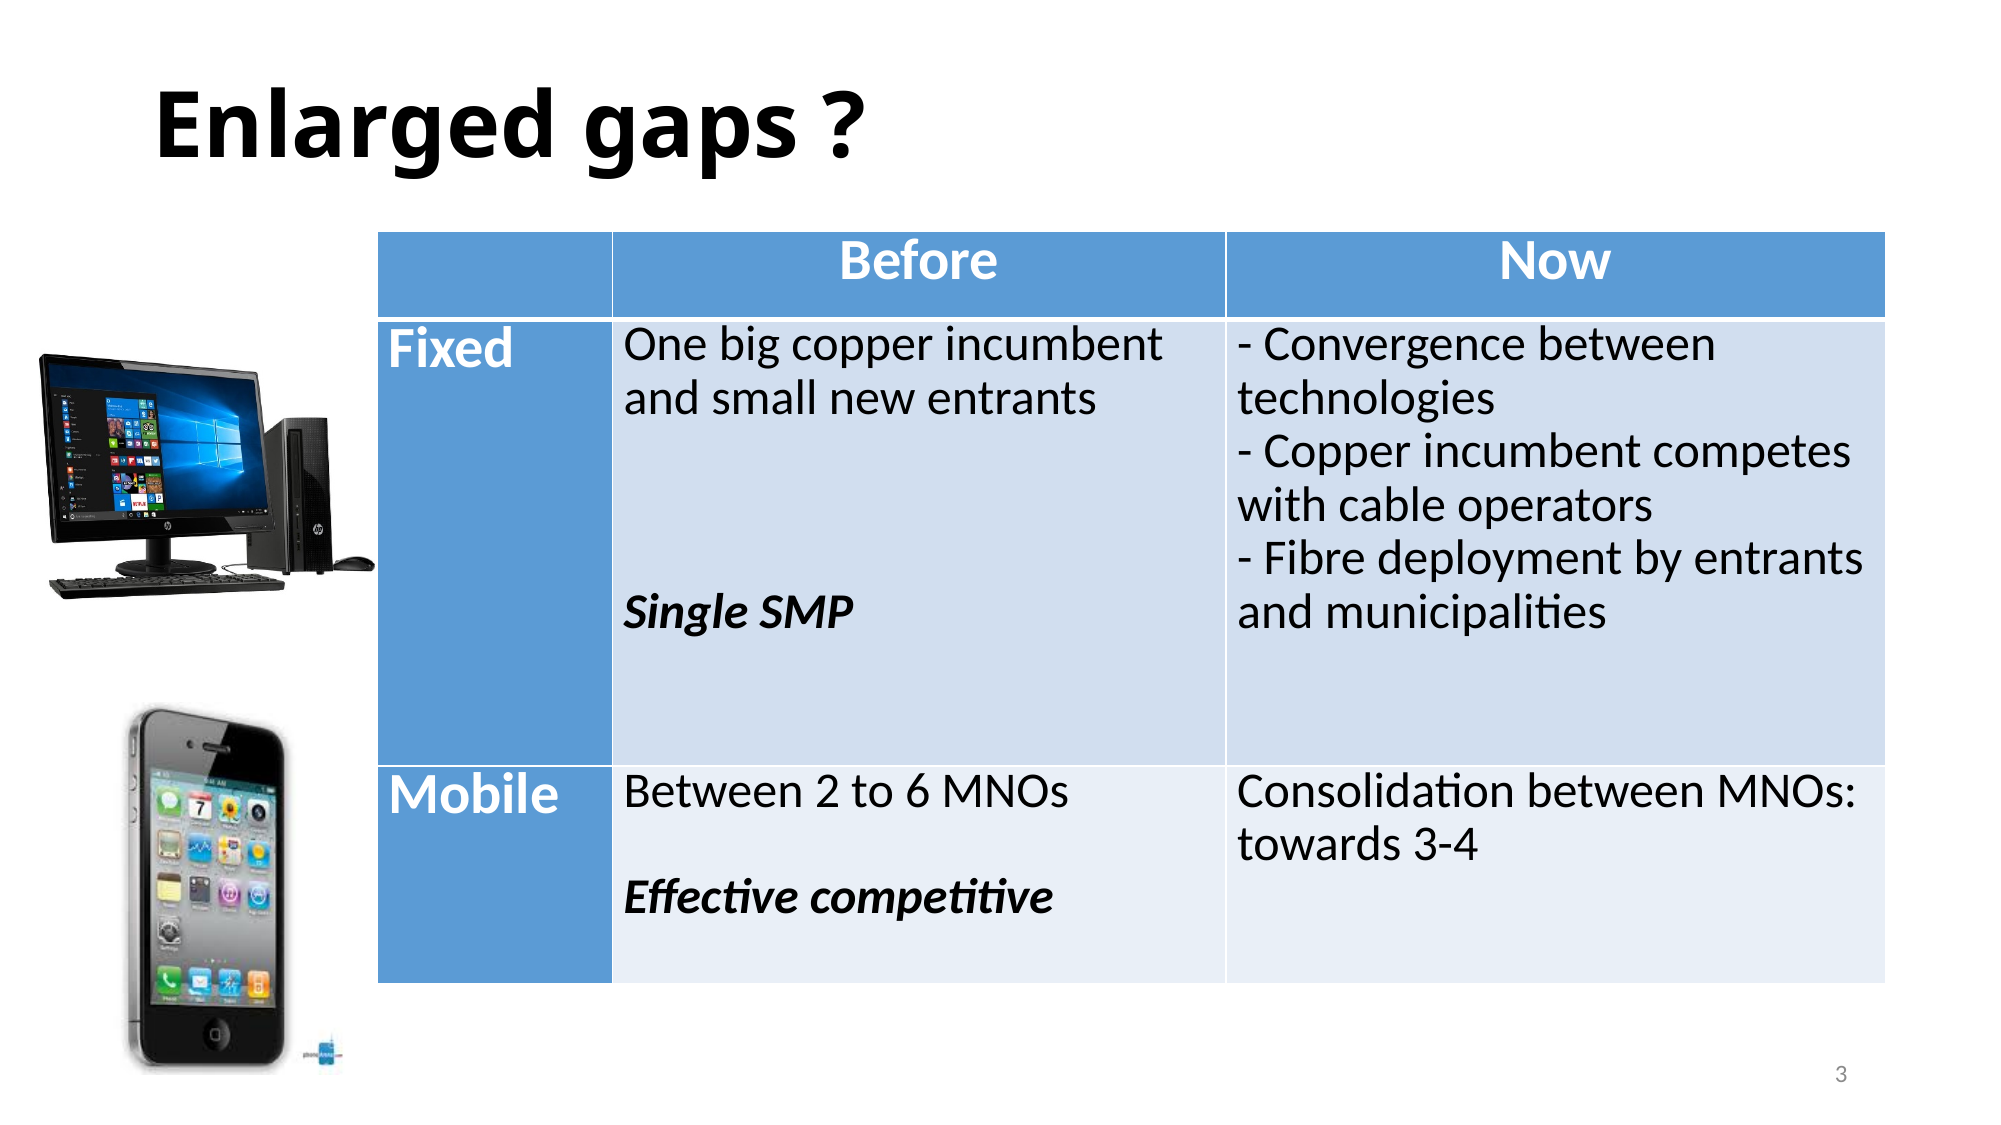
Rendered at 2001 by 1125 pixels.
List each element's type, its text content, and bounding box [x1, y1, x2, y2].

picture [63, 702, 350, 1075]
table_header [378, 232, 612, 317]
picture [39, 315, 375, 637]
table_cell Between 2 to 6 MNOs Effective competitive [613, 767, 1225, 983]
table_cell - Convergence between technologies - Copper incumbent competes with cable operators - Fibre deployment by entrants and municipalities [1227, 322, 1885, 765]
table_cell Mobile [378, 767, 612, 983]
table_header Before [613, 232, 1225, 317]
table_cell Consolidation between MNOs: towards 3-4 [1227, 767, 1885, 983]
table_cell One big copper incumbent and small new entrants Single SMP [613, 322, 1225, 765]
table_cell Fixed [378, 322, 612, 765]
title Enlarged gaps ? [137, 59, 1863, 197]
slide_number 3 [1412, 1042, 1863, 1103]
table_header Now [1227, 232, 1885, 317]
